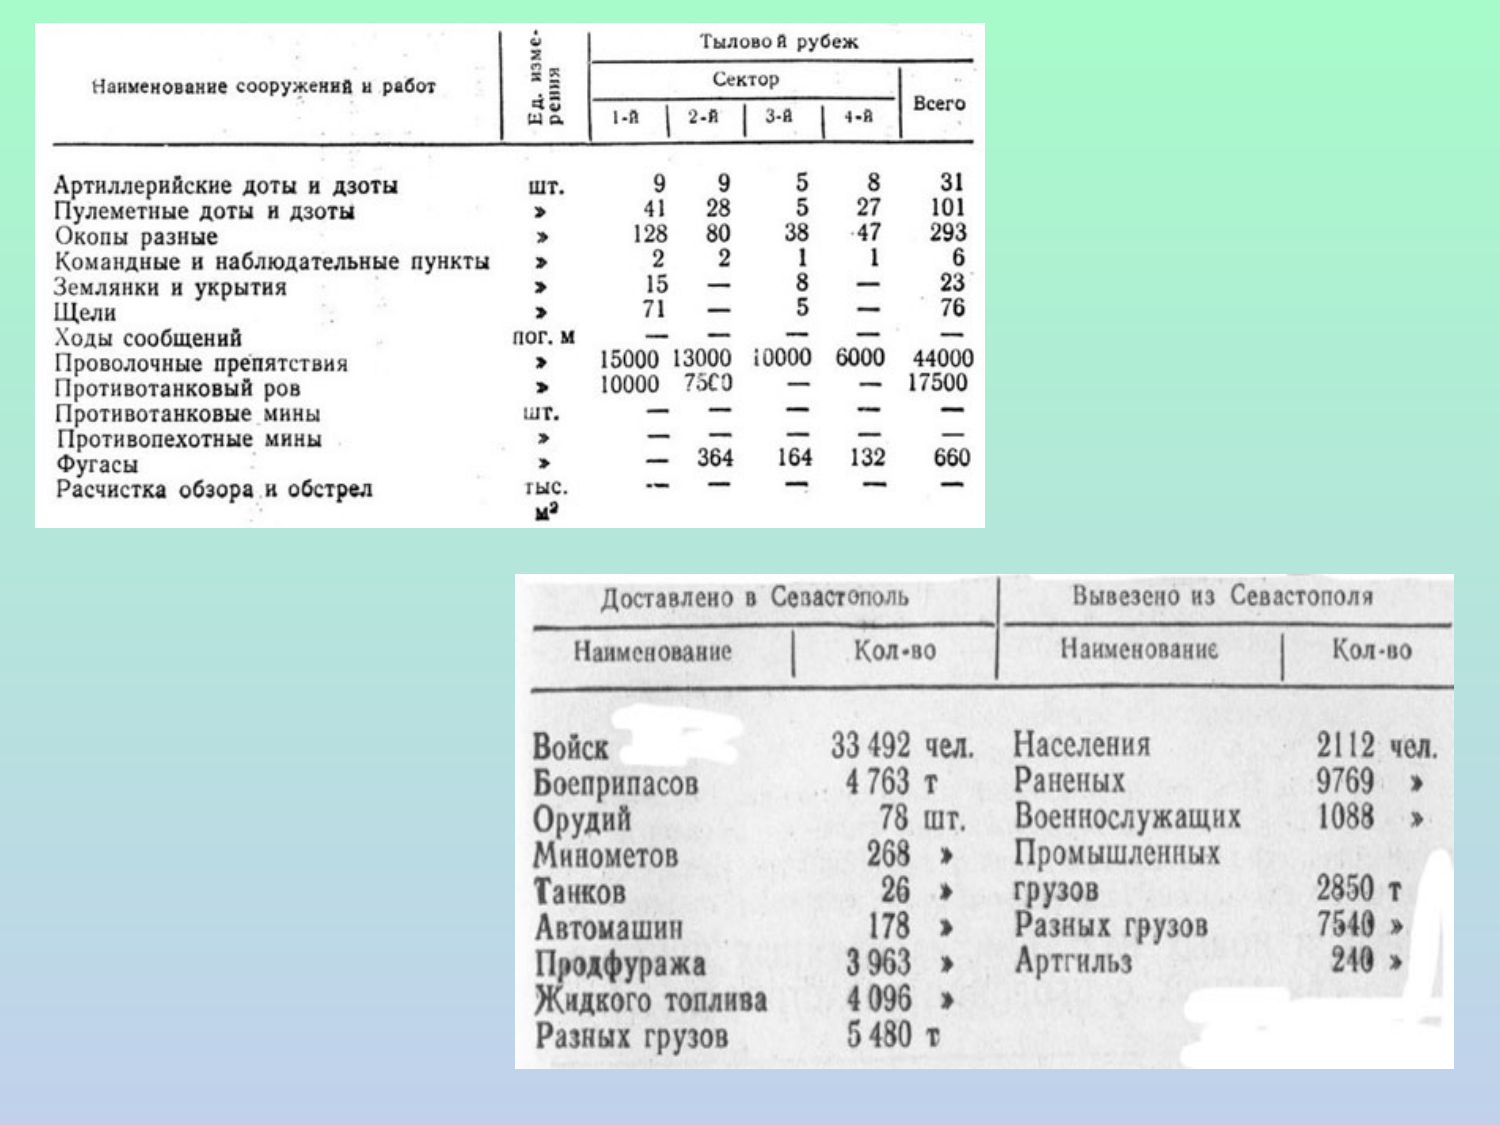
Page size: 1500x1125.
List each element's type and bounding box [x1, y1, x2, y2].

picture [515, 573, 1454, 1069]
picture [34, 23, 985, 528]
